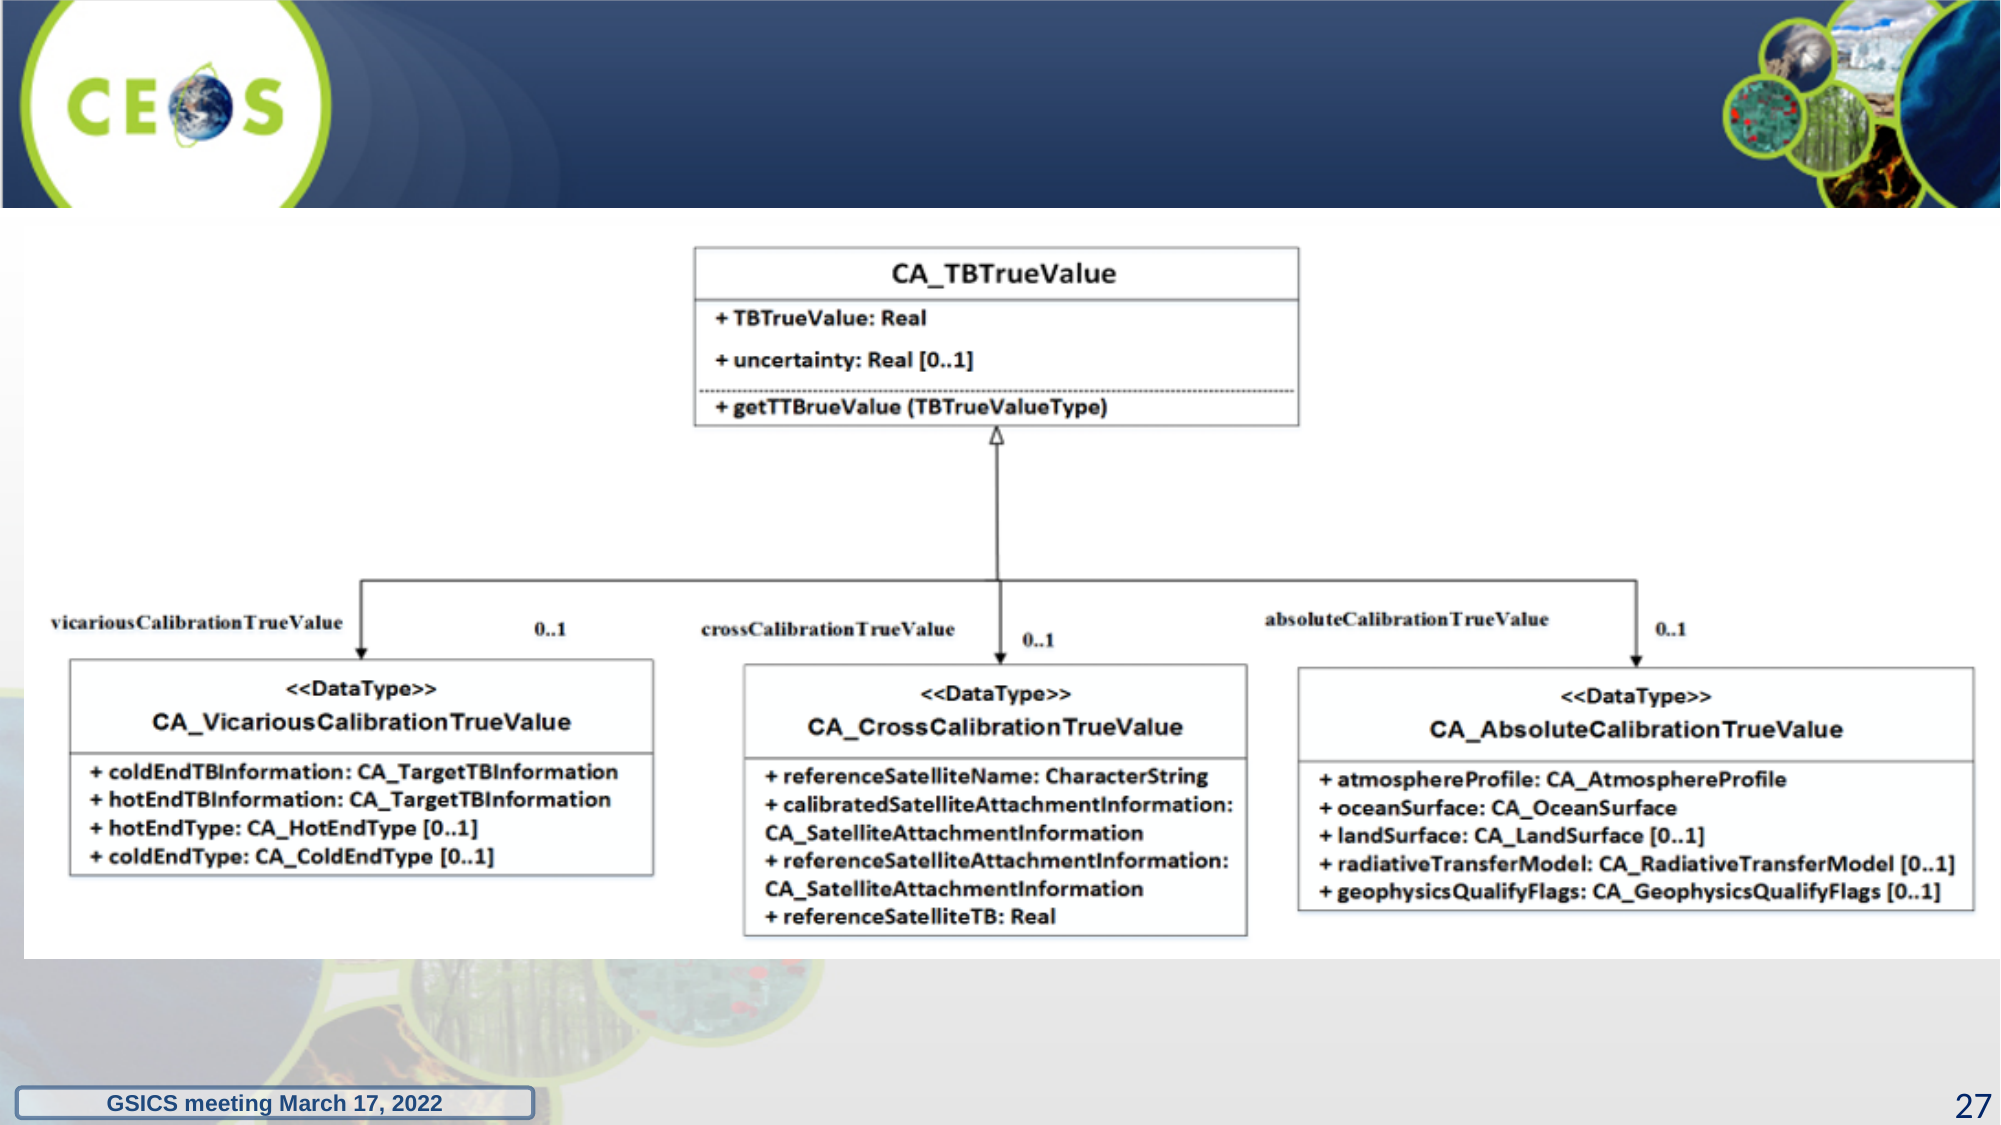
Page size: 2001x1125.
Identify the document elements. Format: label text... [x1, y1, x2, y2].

slide_number 26 [1582, 1073, 2000, 1125]
picture [0, 0, 2001, 1125]
